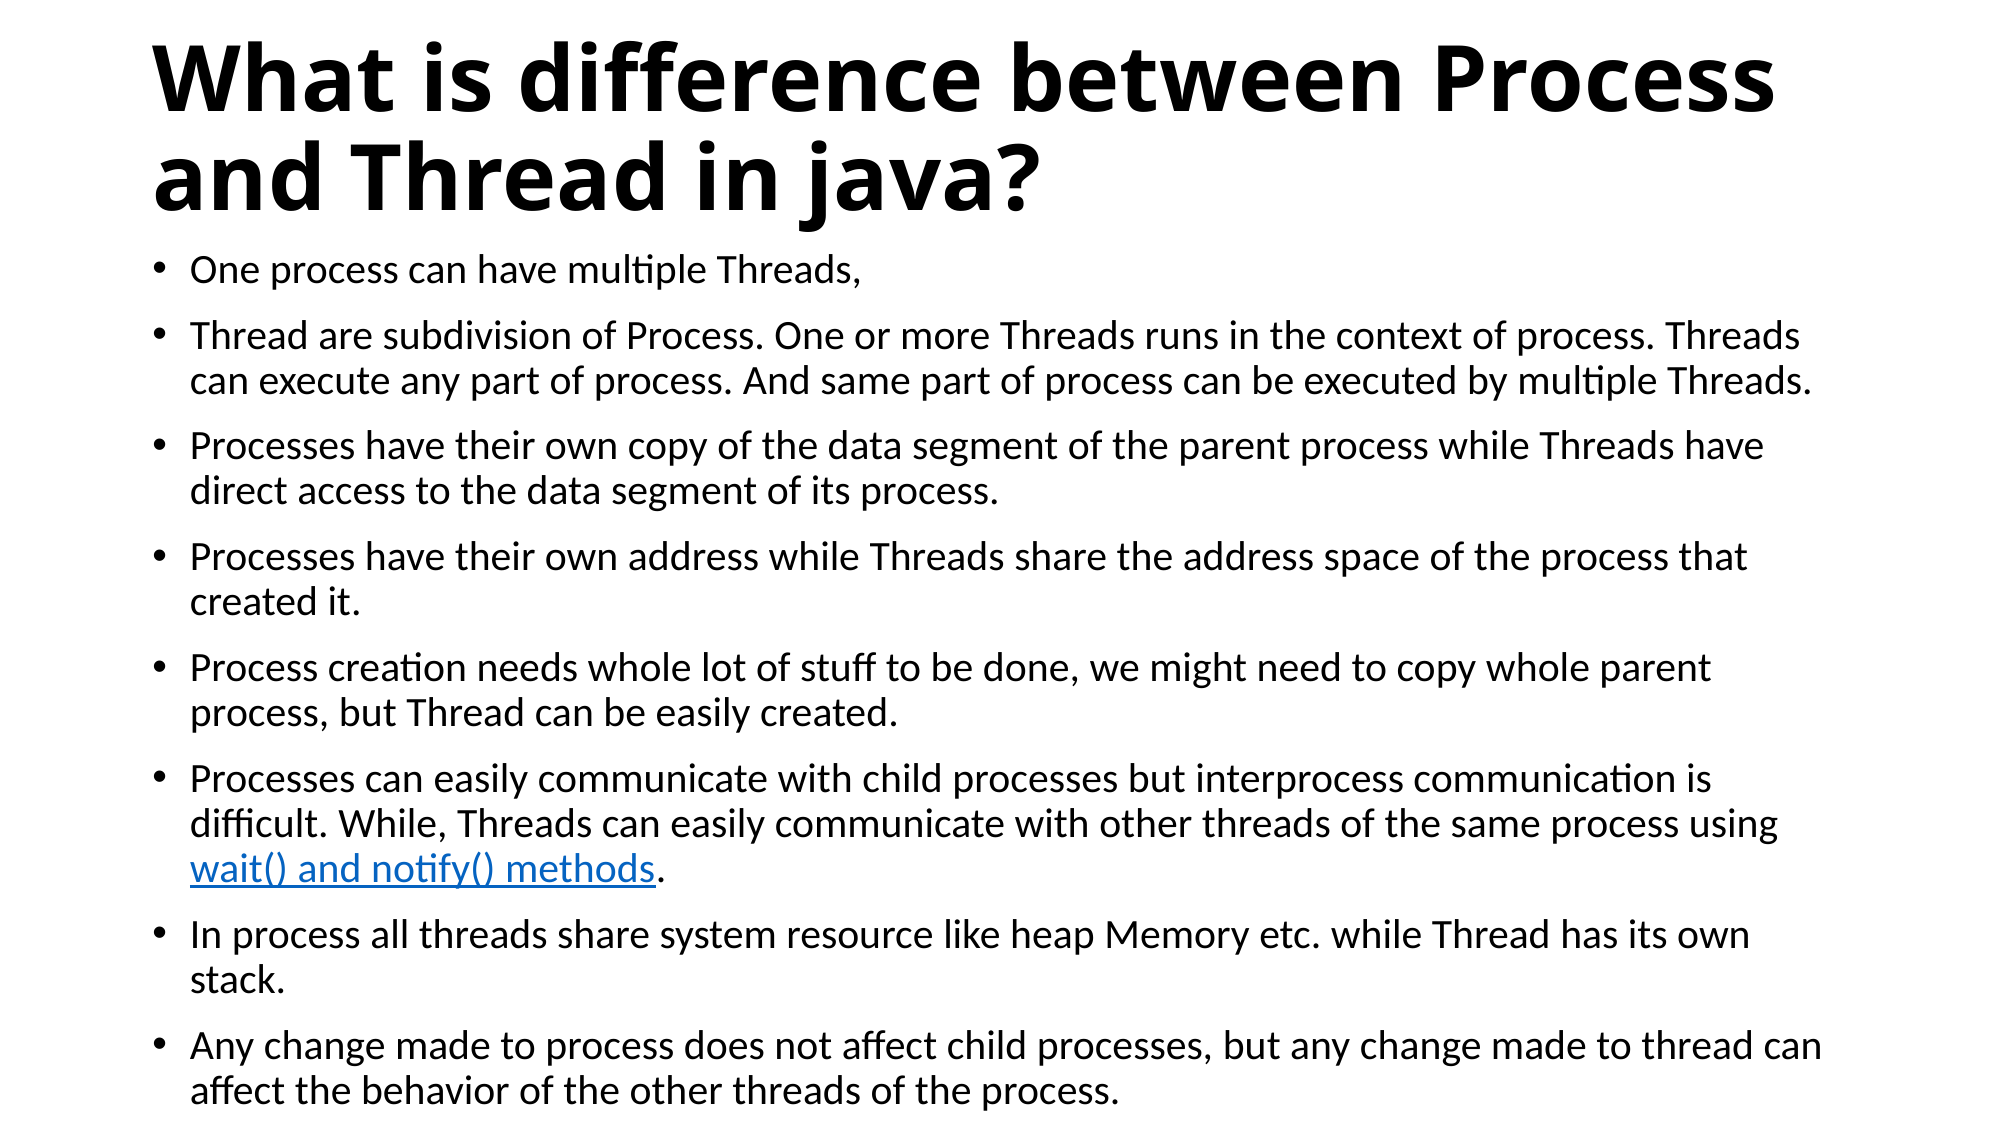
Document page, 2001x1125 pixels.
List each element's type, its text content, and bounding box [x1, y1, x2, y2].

title What is difference between Process and Thread in java? [137, 22, 1863, 239]
list One process can have multiple Threads, Thread are subdivision of Process. One or more Threads runs in the context of process. Threads can execute any part of process. And same part of process can be executed by multiple Threads. Processes have their own copy of the data segment of the parent process while Threads have direct access to the data segment of its process. Processes have their own address while Threads share the address space of the process that created it. Process creation needs whole lot of stuff to be done, we might need to copy whole parent process, but Thread can be easily created. Processes can easily communicate with child processes but interprocess communication is difficult. While, Threads can easily communicate with other threads of the same process using wait() and notify() methods. In process all threads share system resource like heap Memory etc. while Thread has its own stack. Any change made to process does not affect child processes, but any change made to thread can affect the behavior of the other threads of the process. [137, 239, 1863, 954]
